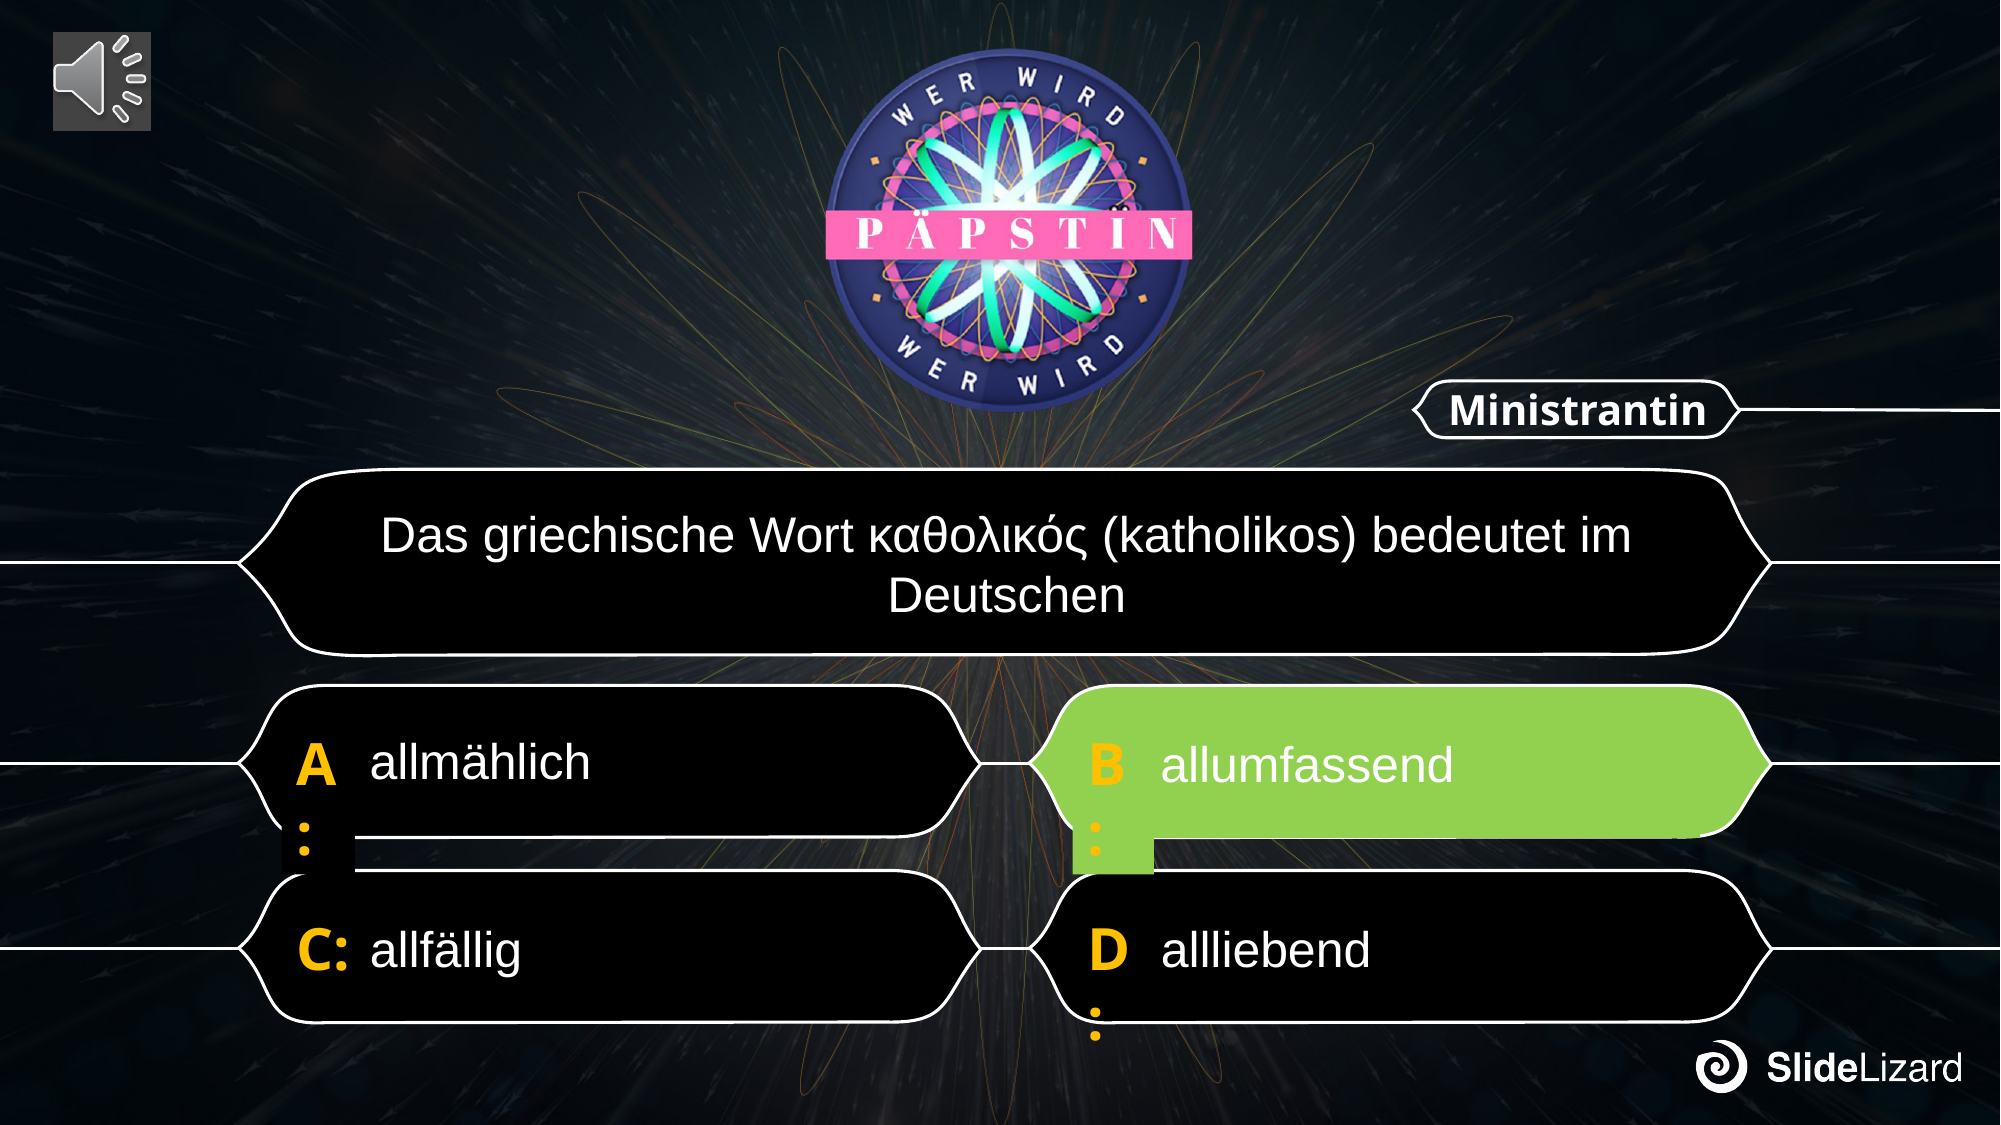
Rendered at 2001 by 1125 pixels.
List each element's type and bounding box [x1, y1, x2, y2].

text_box [1413, 380, 2000, 438]
picture [0, 764, 2000, 948]
text_box [0, 469, 2000, 656]
text_box [238, 685, 981, 838]
picture [0, 949, 2000, 1125]
text_box [1029, 685, 1772, 838]
text_box [1029, 870, 1772, 1023]
text_box [238, 870, 981, 1023]
picture [0, 0, 2000, 469]
picture [0, 656, 2000, 763]
